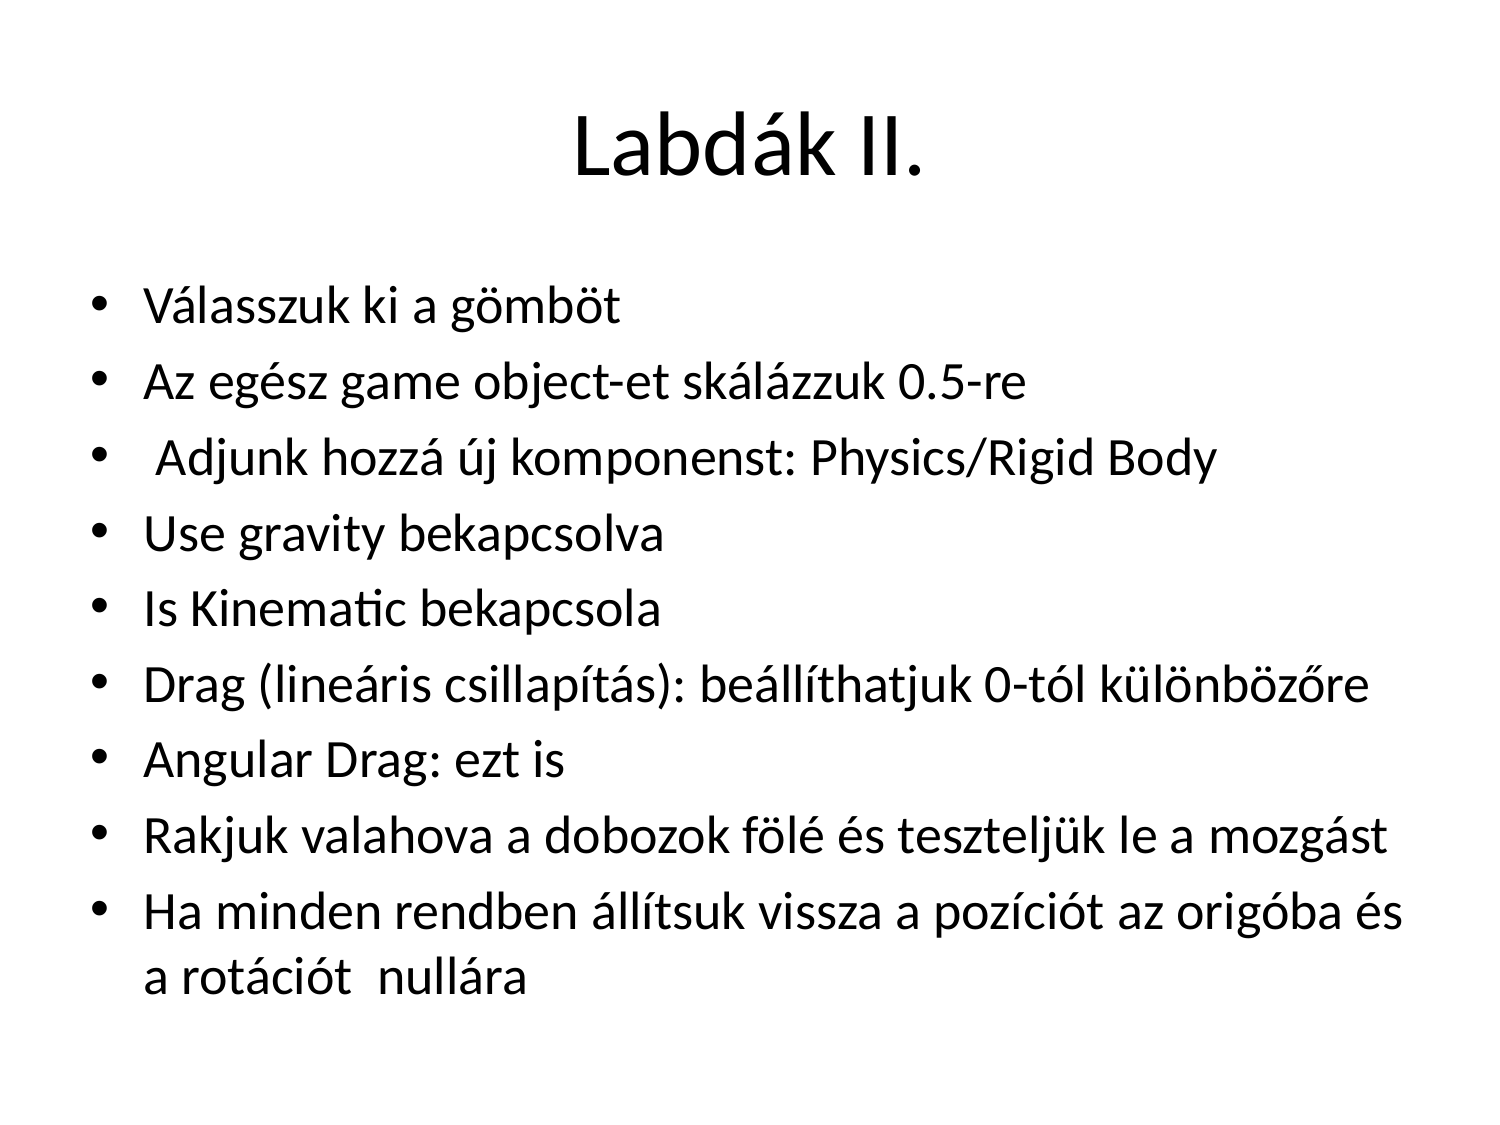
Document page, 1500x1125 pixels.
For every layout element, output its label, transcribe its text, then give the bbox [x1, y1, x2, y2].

list Válasszuk ki a gömböt Az egész game object-et skálázzuk 0.5-re Adjunk hozzá új komponenst: Physics/Rigid Body Use gravity bekapcsolva Is Kinematic bekapcsola Drag (lineáris csillapítás): beállíthatjuk 0-tól különbözőre Angular Drag: ezt is Rakjuk valahova a dobozok fölé és teszteljük le a mozgást Ha minden rendben állítsuk vissza a pozíciót az origóba és a rotációt nullára [75, 262, 1425, 1063]
title Labdák II. [75, 45, 1425, 233]
